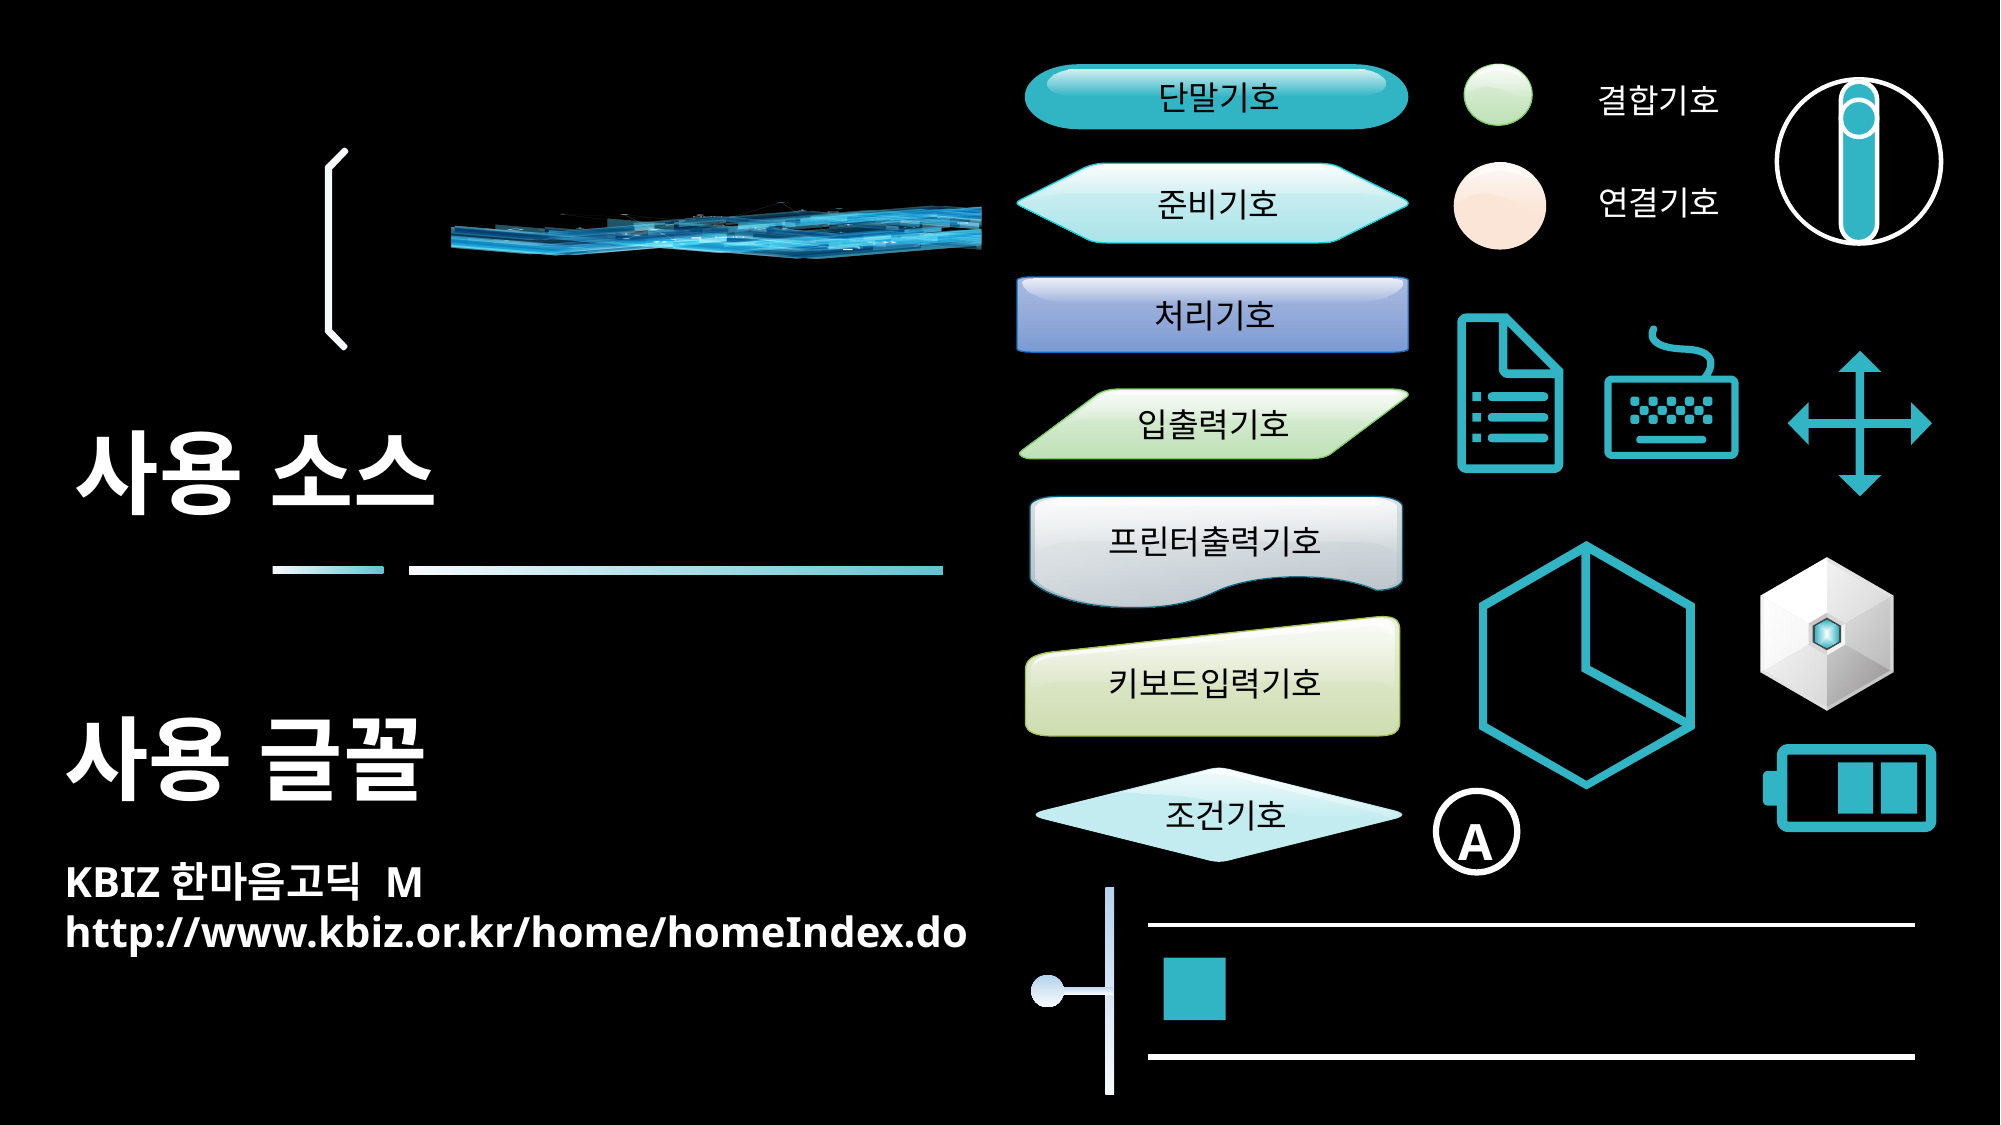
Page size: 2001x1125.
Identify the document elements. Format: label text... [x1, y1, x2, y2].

text_box [1787, 350, 1932, 497]
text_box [1457, 313, 1564, 474]
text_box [1149, 924, 1915, 1059]
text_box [1031, 887, 1115, 1095]
text_box KBIZ한마음고딕 M http://www.kbiz.or.kr/home/homeIndex.do [49, 848, 984, 964]
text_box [1019, 388, 1409, 459]
text_box [327, 149, 347, 349]
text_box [1016, 276, 1409, 353]
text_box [1035, 767, 1403, 862]
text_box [1760, 557, 1894, 711]
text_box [1025, 616, 1400, 736]
text_box 사용 글꼴 [49, 694, 443, 820]
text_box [1030, 496, 1403, 608]
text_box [1453, 162, 1787, 250]
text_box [1604, 325, 1739, 459]
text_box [1774, 77, 1944, 246]
text_box 사용 소스 [60, 408, 454, 534]
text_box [1432, 773, 1521, 880]
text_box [1464, 64, 1787, 129]
text_box [359, 202, 1129, 259]
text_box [1016, 163, 1409, 243]
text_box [1478, 540, 1695, 790]
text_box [272, 566, 943, 575]
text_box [1762, 744, 1937, 833]
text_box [1024, 64, 1409, 130]
